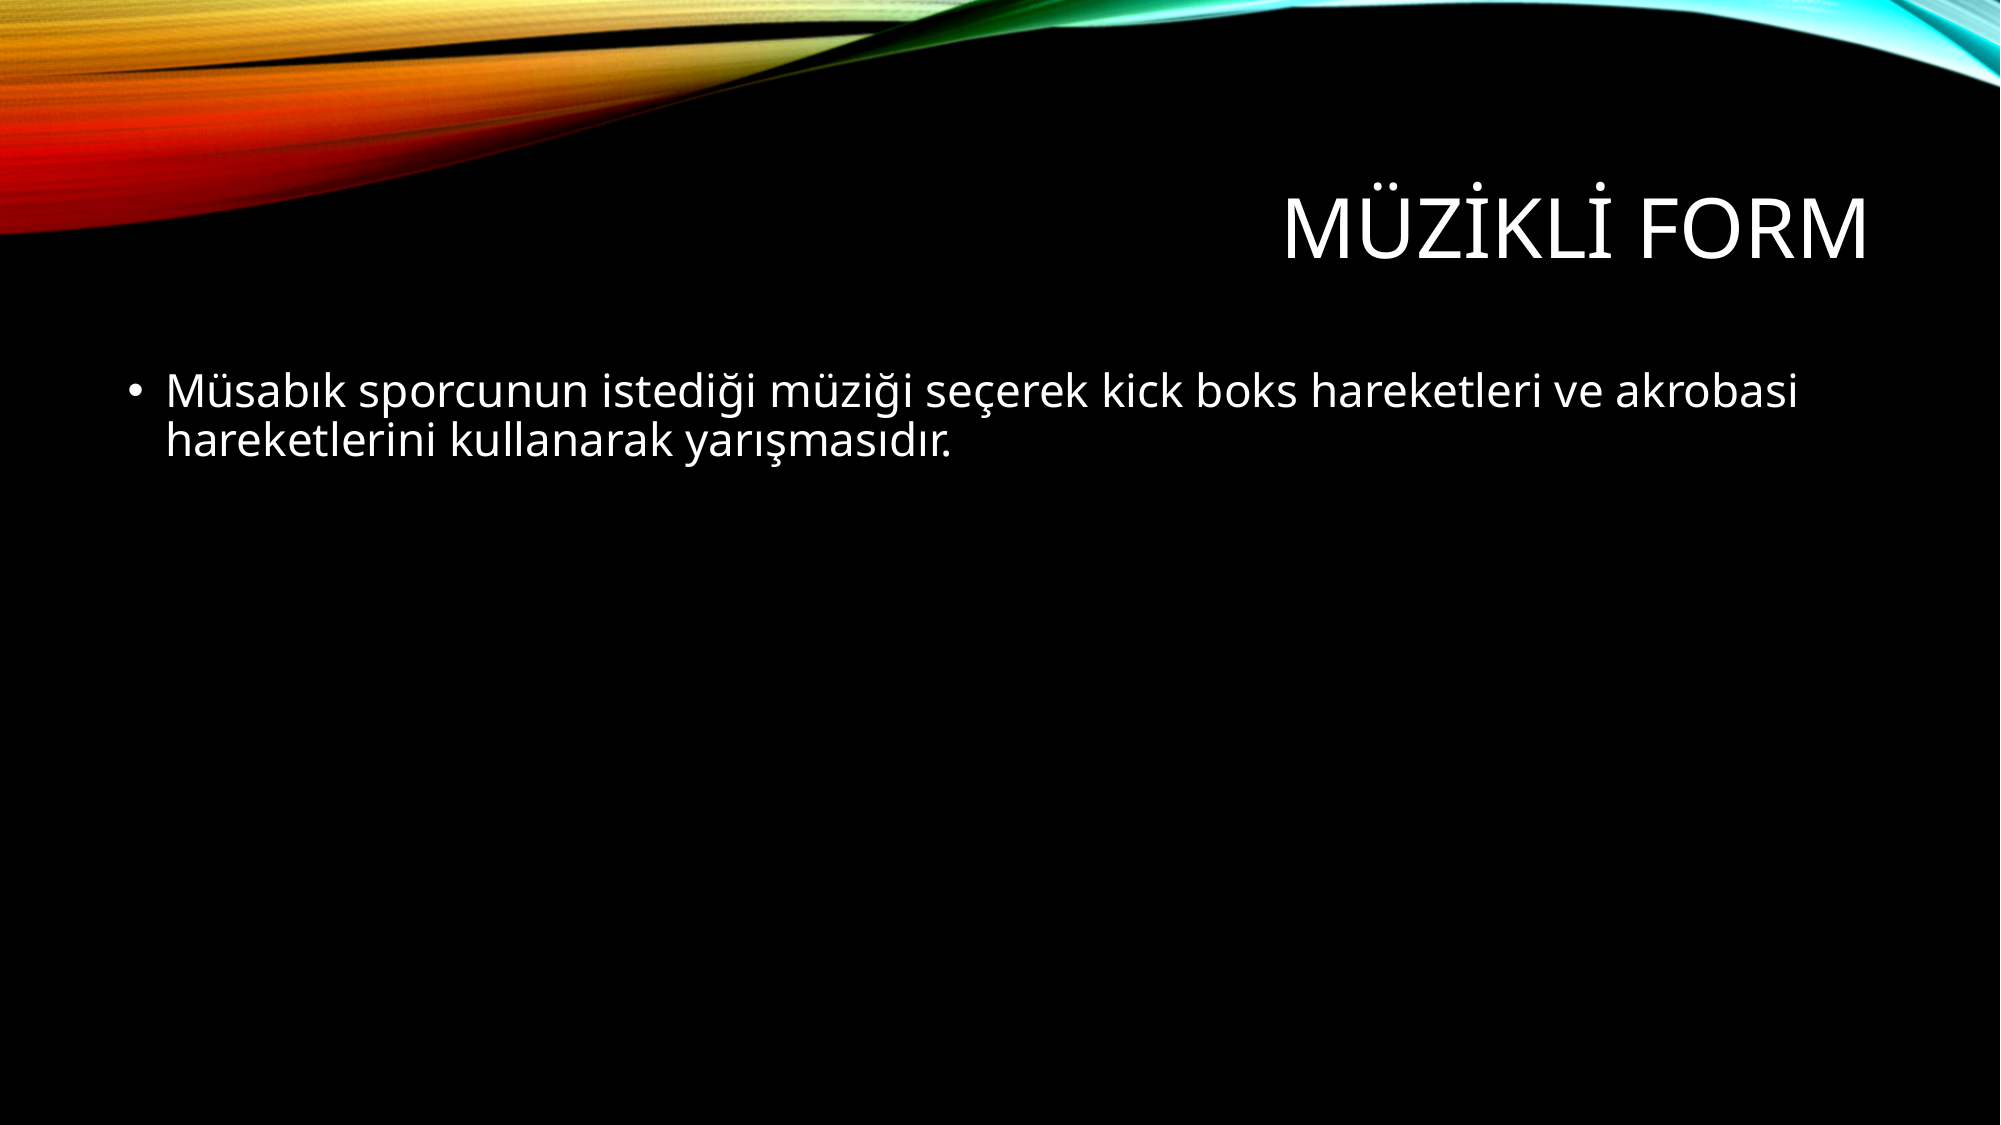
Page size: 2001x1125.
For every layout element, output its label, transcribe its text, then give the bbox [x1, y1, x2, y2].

list Müsabık sporcunun istediği müziği seçerek kick boks hareketleri ve akrobasi hareketlerini kullanarak yarışmasıdır. [112, 360, 1888, 1021]
title Müzikli Form [474, 125, 1888, 338]
picture [0, 0, 2000, 237]
